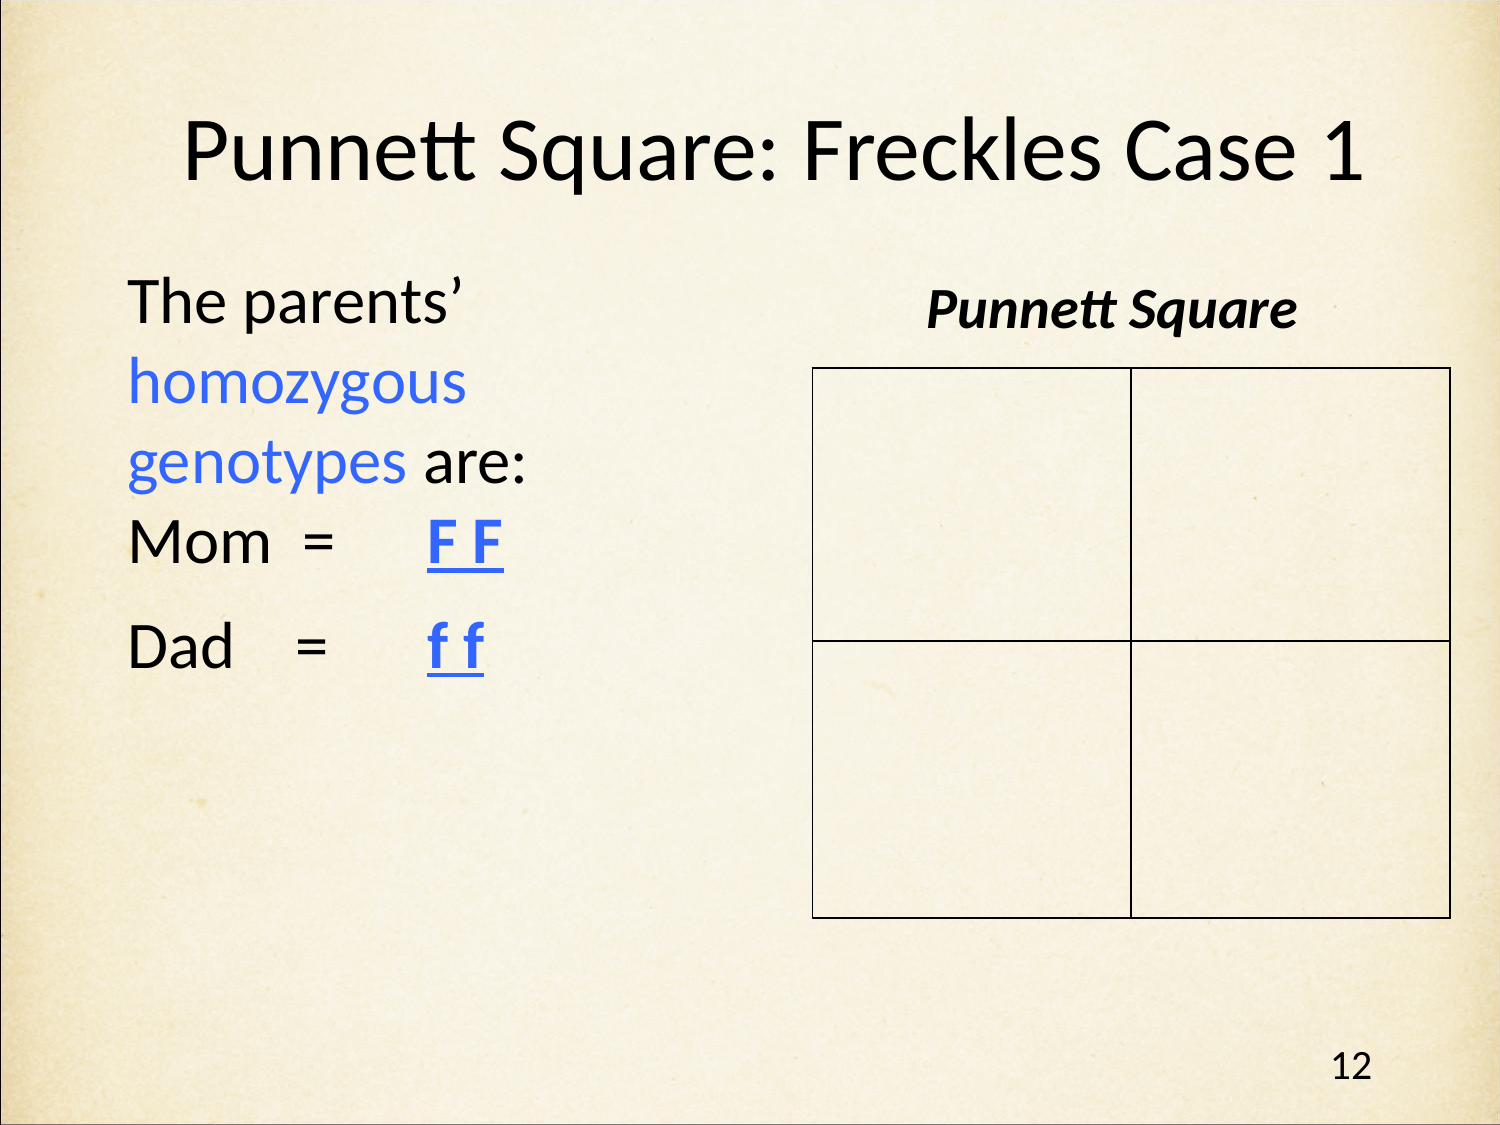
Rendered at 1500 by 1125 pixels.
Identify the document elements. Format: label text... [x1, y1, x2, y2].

table_cell [1132, 642, 1449, 917]
picture [0, 0, 1500, 1125]
slide_number 12 [1074, 1025, 1388, 1100]
table_cell [813, 642, 1130, 917]
table_header [813, 369, 1130, 640]
text_box Punnett Square [774, 262, 1450, 348]
title Punnett Square: Freckles Case 1 [137, 50, 1413, 238]
table_header [1132, 369, 1449, 640]
text_box The parents’ homozygous genotypes are: Mom = F F Dad = f f [112, 249, 688, 760]
